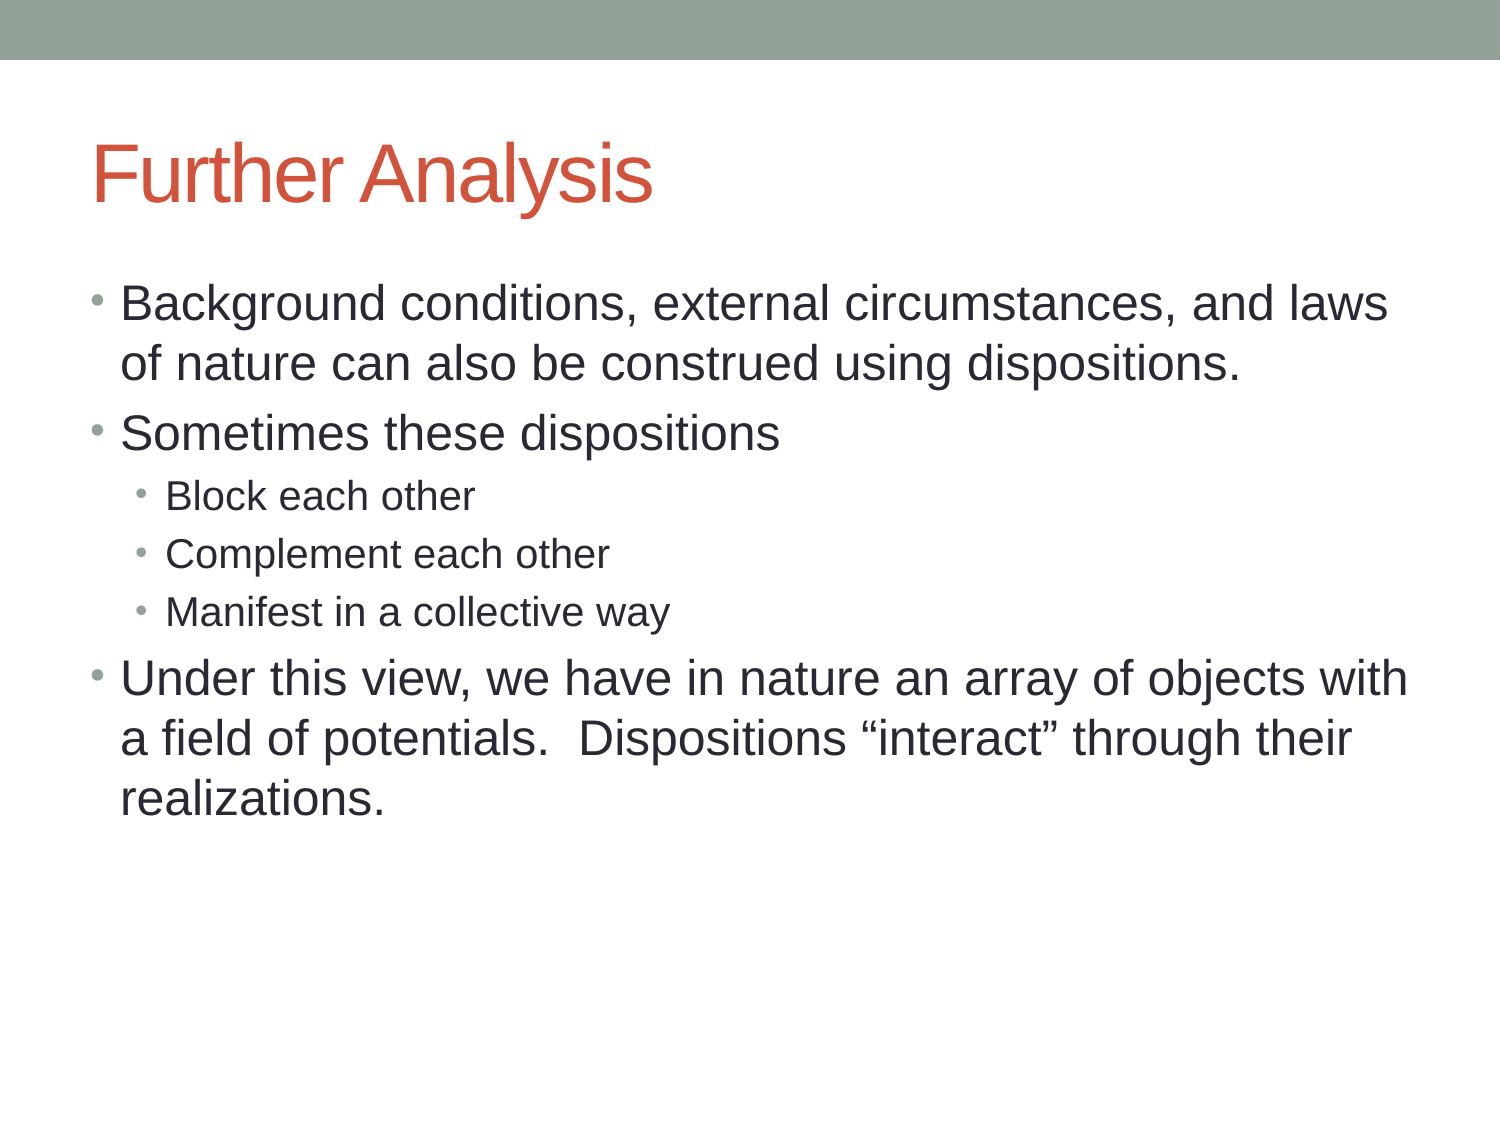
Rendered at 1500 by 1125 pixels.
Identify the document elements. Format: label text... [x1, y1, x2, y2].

list Background conditions, external circumstances, and laws of nature can also be construed using dispositions. Sometimes these dispositions Block each other Complement each other Manifest in a collective way Under this view, we have in nature an array of objects with a field of potentials. Dispositions “interact” through their realizations. [75, 262, 1425, 1063]
title Further Analysis [75, 87, 1425, 250]
